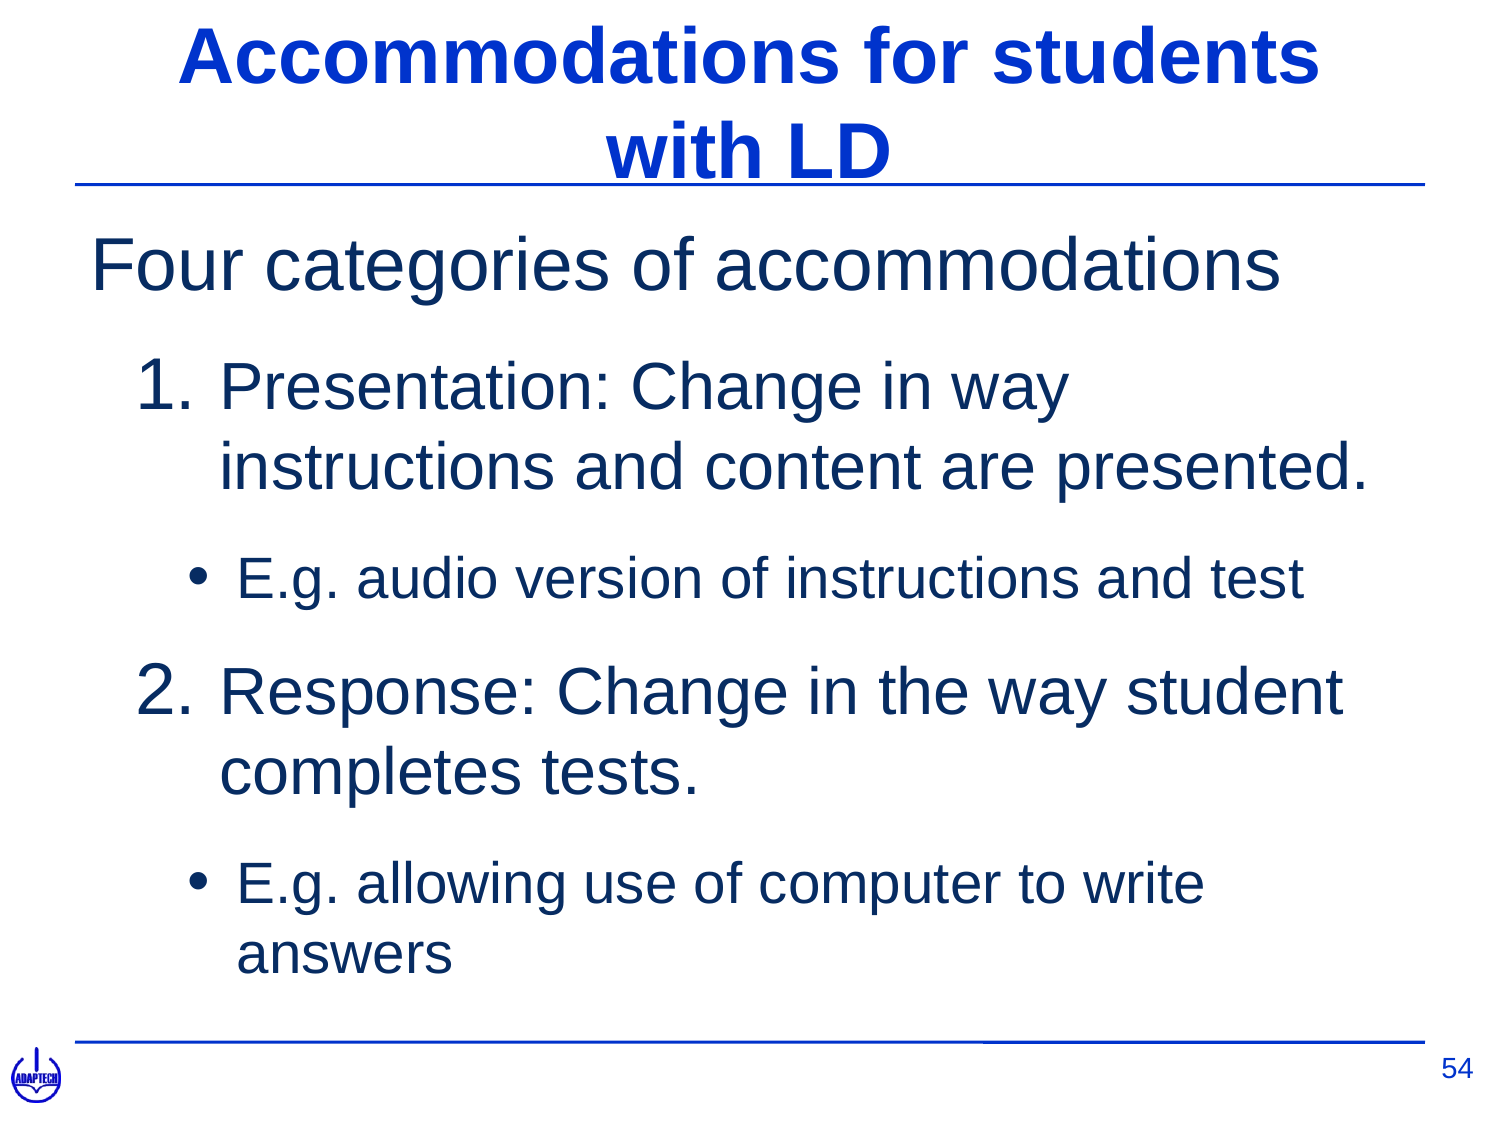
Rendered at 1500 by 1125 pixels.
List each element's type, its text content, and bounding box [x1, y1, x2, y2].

slide_number 54 [1415, 1042, 1500, 1106]
picture [11, 1047, 61, 1103]
title Accommodations for students with LD [75, 90, 1425, 203]
list Four categories of accommodations Presentation: Change in way instructions and content are presented. E.g. audio version of instructions and test Response: Change in the way student completes tests. E.g. allowing use of computer to write answers [75, 208, 1425, 1010]
